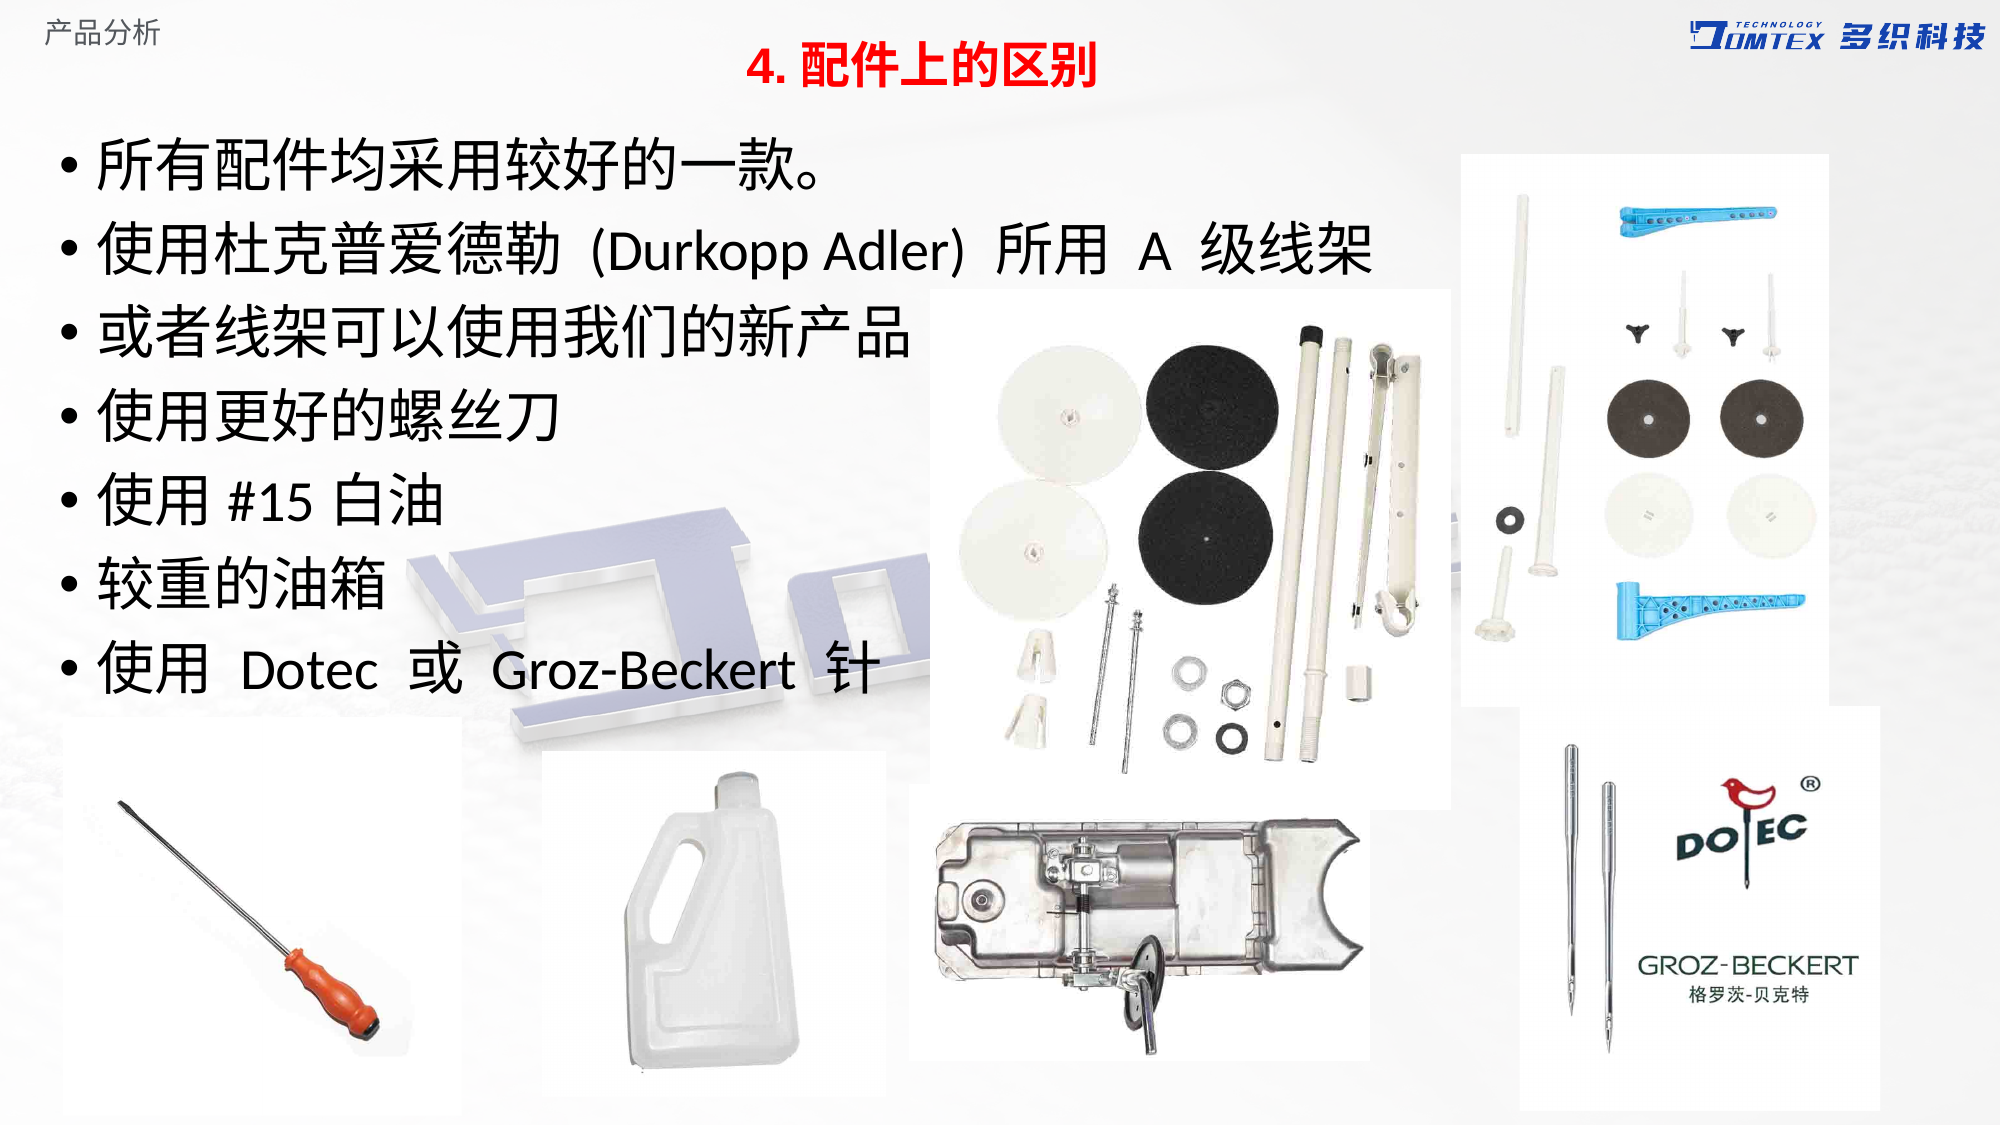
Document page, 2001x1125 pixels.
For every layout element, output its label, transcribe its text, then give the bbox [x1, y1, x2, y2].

picture [908, 288, 1452, 1062]
list 所有配件均采用较好的一款。 使用杜克普爱德勒 (Durkopp Adler) 所用 A 级线架 或者线架可以使用我们的新产品 使用更好的螺丝刀 使用#15白油 较重的油箱 使用 Dotec 或 Groz-Beckert 针 [44, 37, 1770, 752]
text_box 4.配件上的区别 [708, 25, 1139, 129]
text_box 产品分析 [16, 7, 177, 57]
picture [541, 751, 887, 1097]
picture [1672, 6, 1998, 67]
picture [63, 717, 462, 1116]
picture [1460, 153, 1881, 1112]
